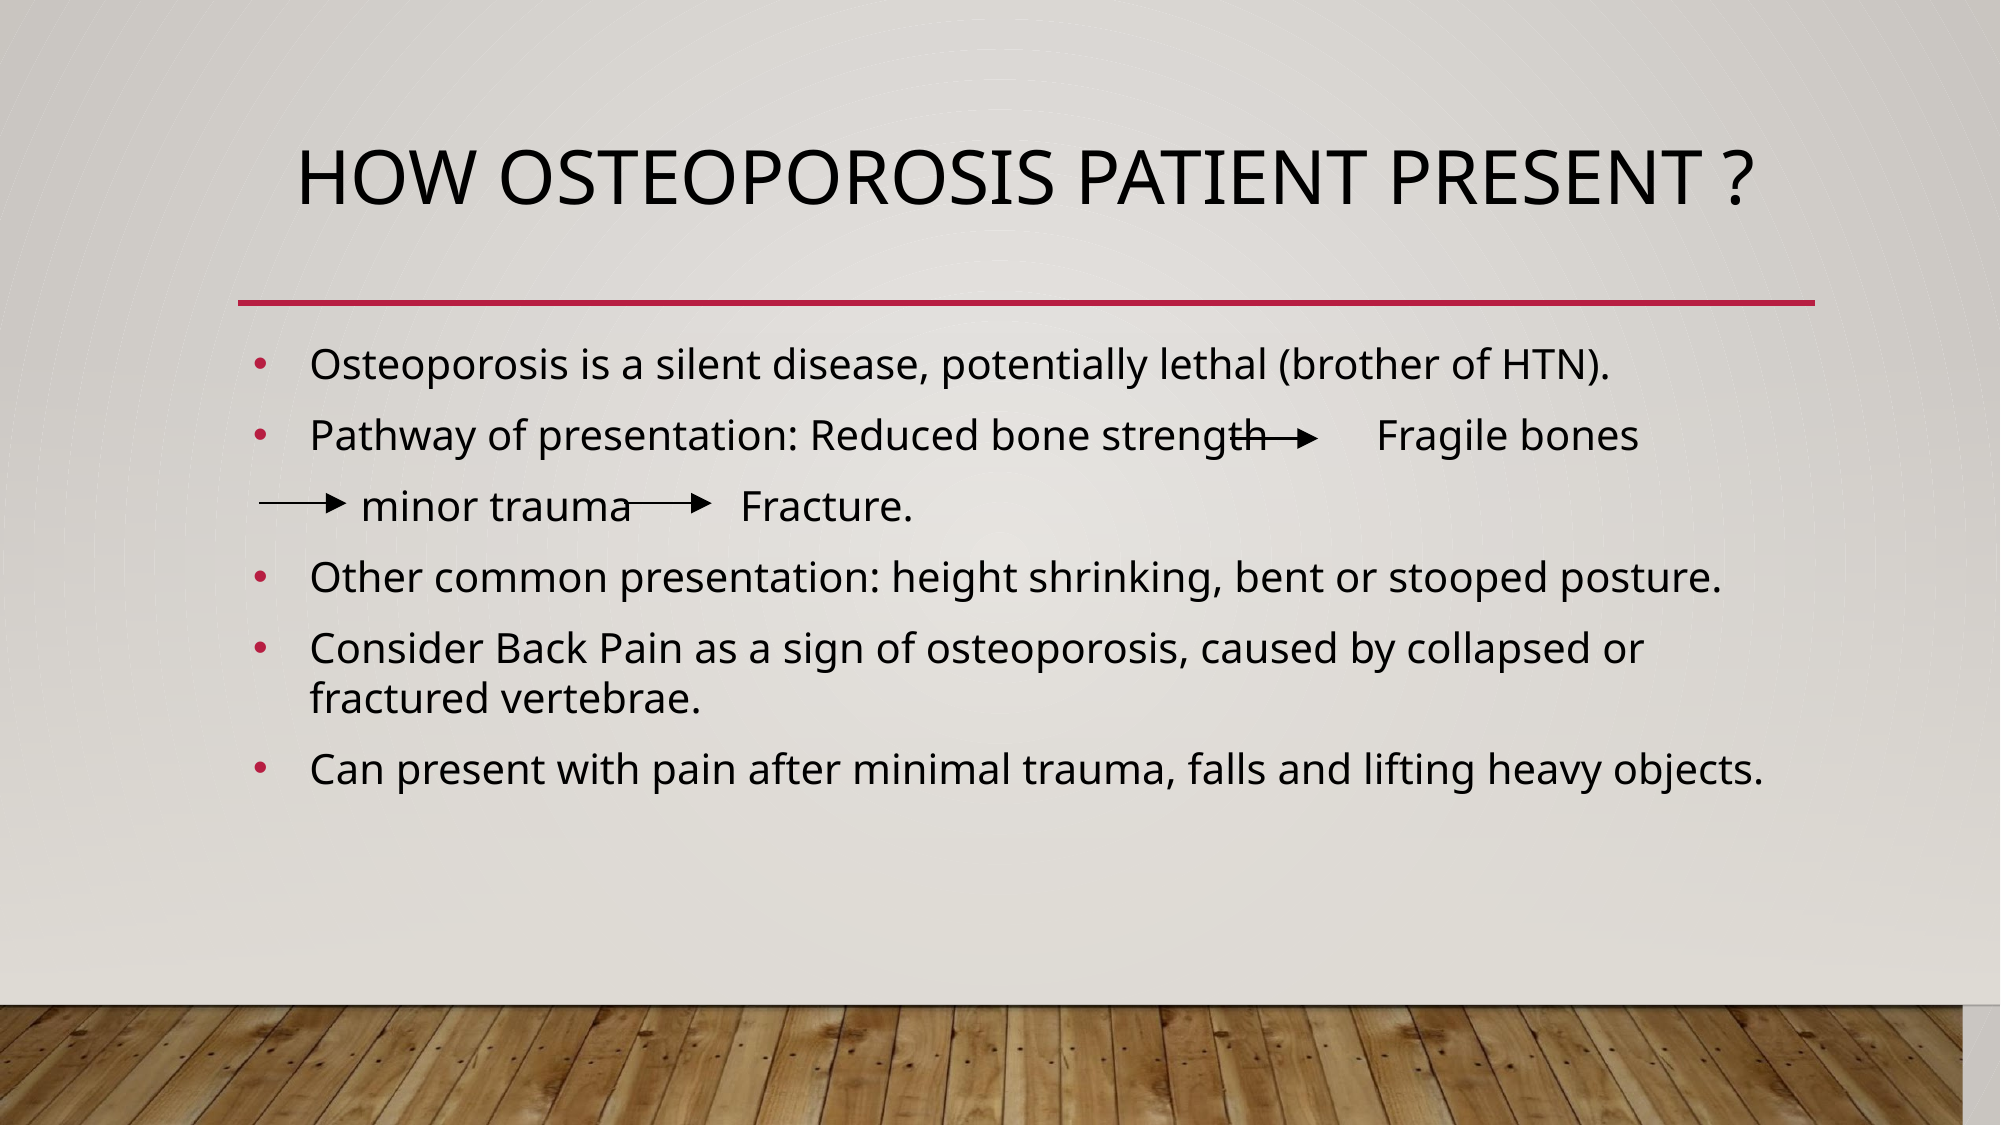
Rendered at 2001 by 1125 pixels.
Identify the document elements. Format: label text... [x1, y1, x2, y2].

picture [0, 1005, 1963, 1125]
list Osteoporosis is a silent disease, potentially lethal (brother of HTN). Pathway of presentation: Reduced bone strength Fragile bones minor trauma Fracture. Other common presentation: height shrinking, bent or stooped posture. Consider Back Pain as a sign of osteoporosis, caused by collapsed or fractured vertebrae. Can present with pain after minimal trauma, falls and lifting heavy objects. [238, 330, 1814, 897]
title HOW OSTEOPOROSIS PATIENT PRESENT ? [238, 131, 1814, 305]
